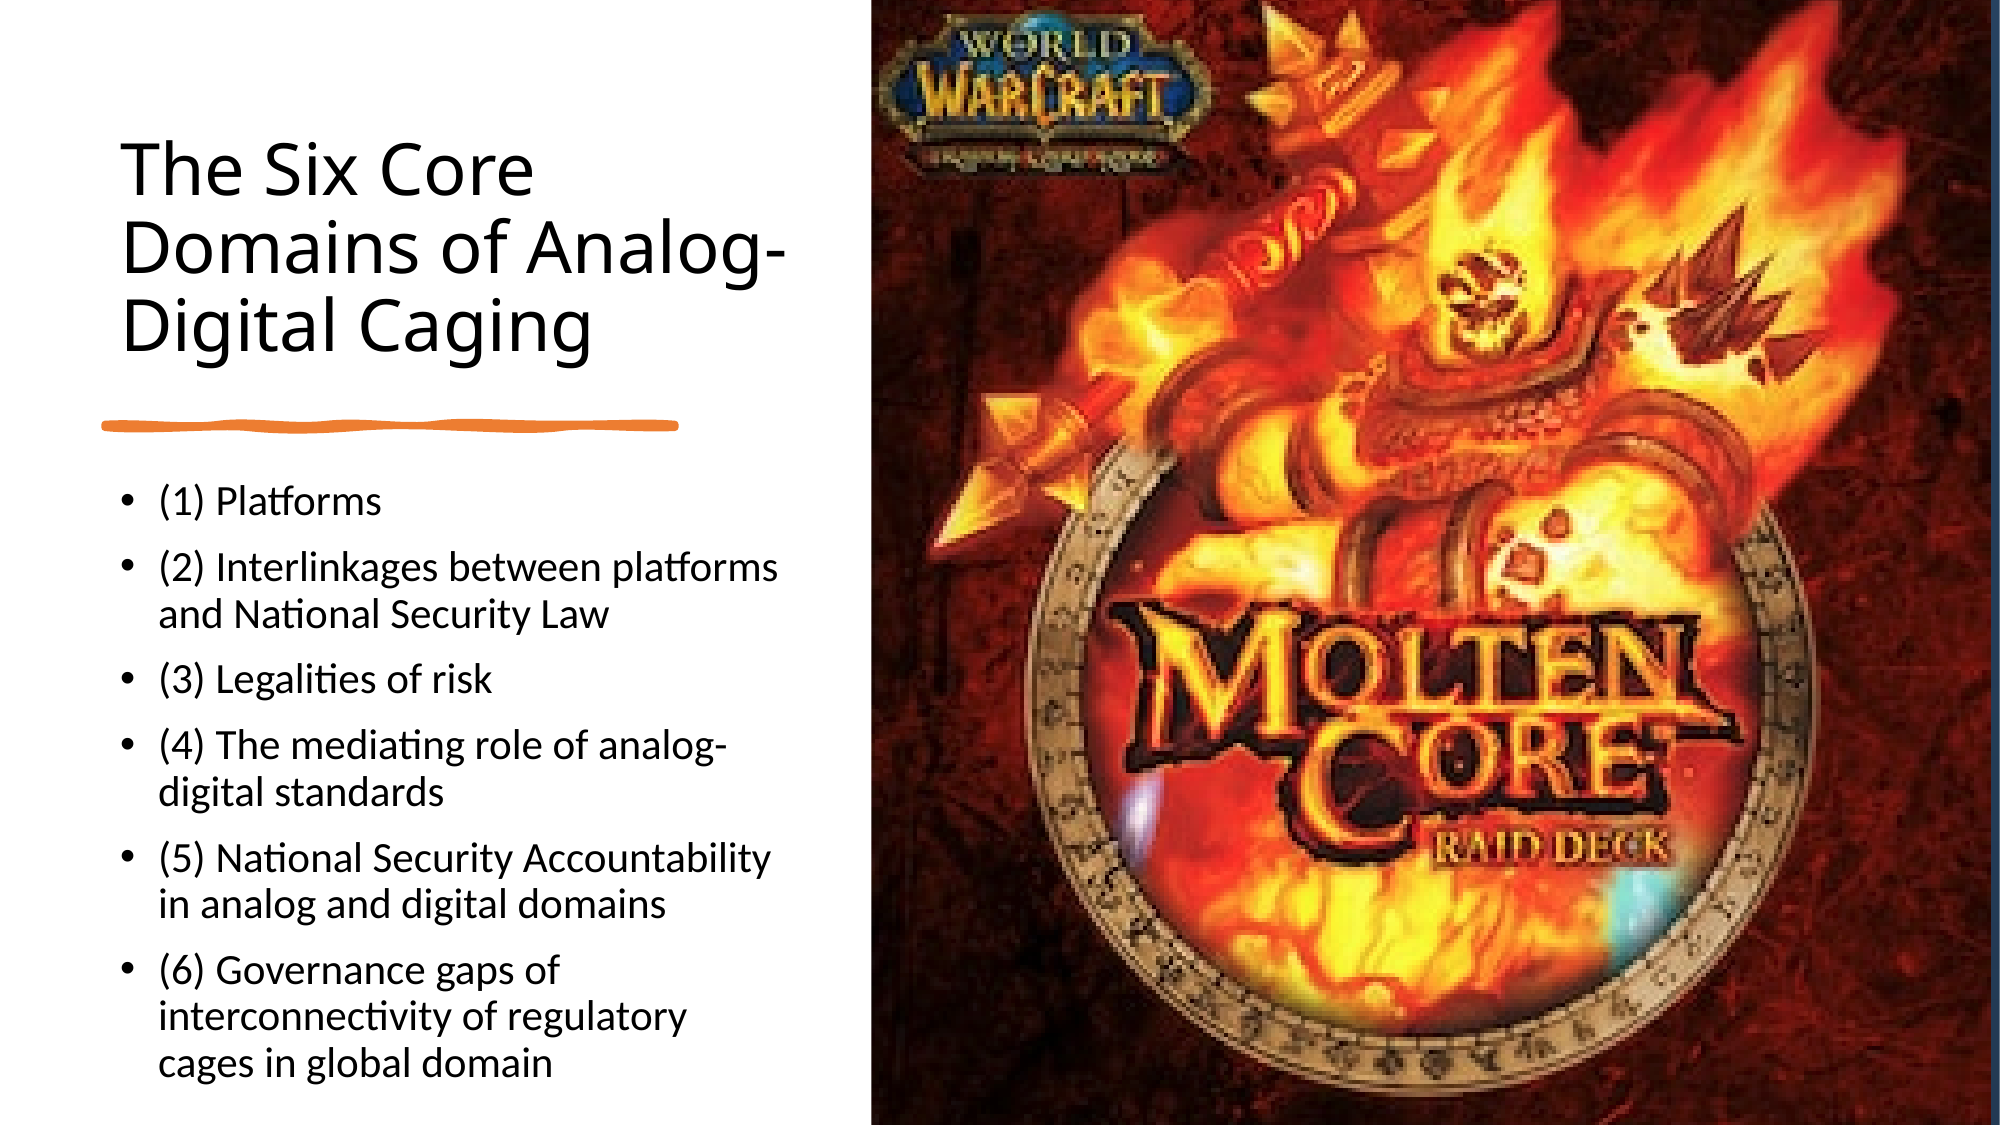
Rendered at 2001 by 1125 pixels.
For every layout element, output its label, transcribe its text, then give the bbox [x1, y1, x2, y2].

text_box [103, 421, 676, 431]
list (1) Platforms (2) Interlinkages between platforms and National Security Law (3) Legalities of risk (4) The mediating role of analog-digital standards (5) National Security Accountability in analog and digital domains (6) Governance gaps of interconnectivity of regulatory cages in global domain [105, 471, 802, 1105]
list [871, 0, 2000, 1125]
title The Six Core Domains of Analog-Digital Caging [105, 53, 822, 375]
text_box [0, 0, 871, 1125]
